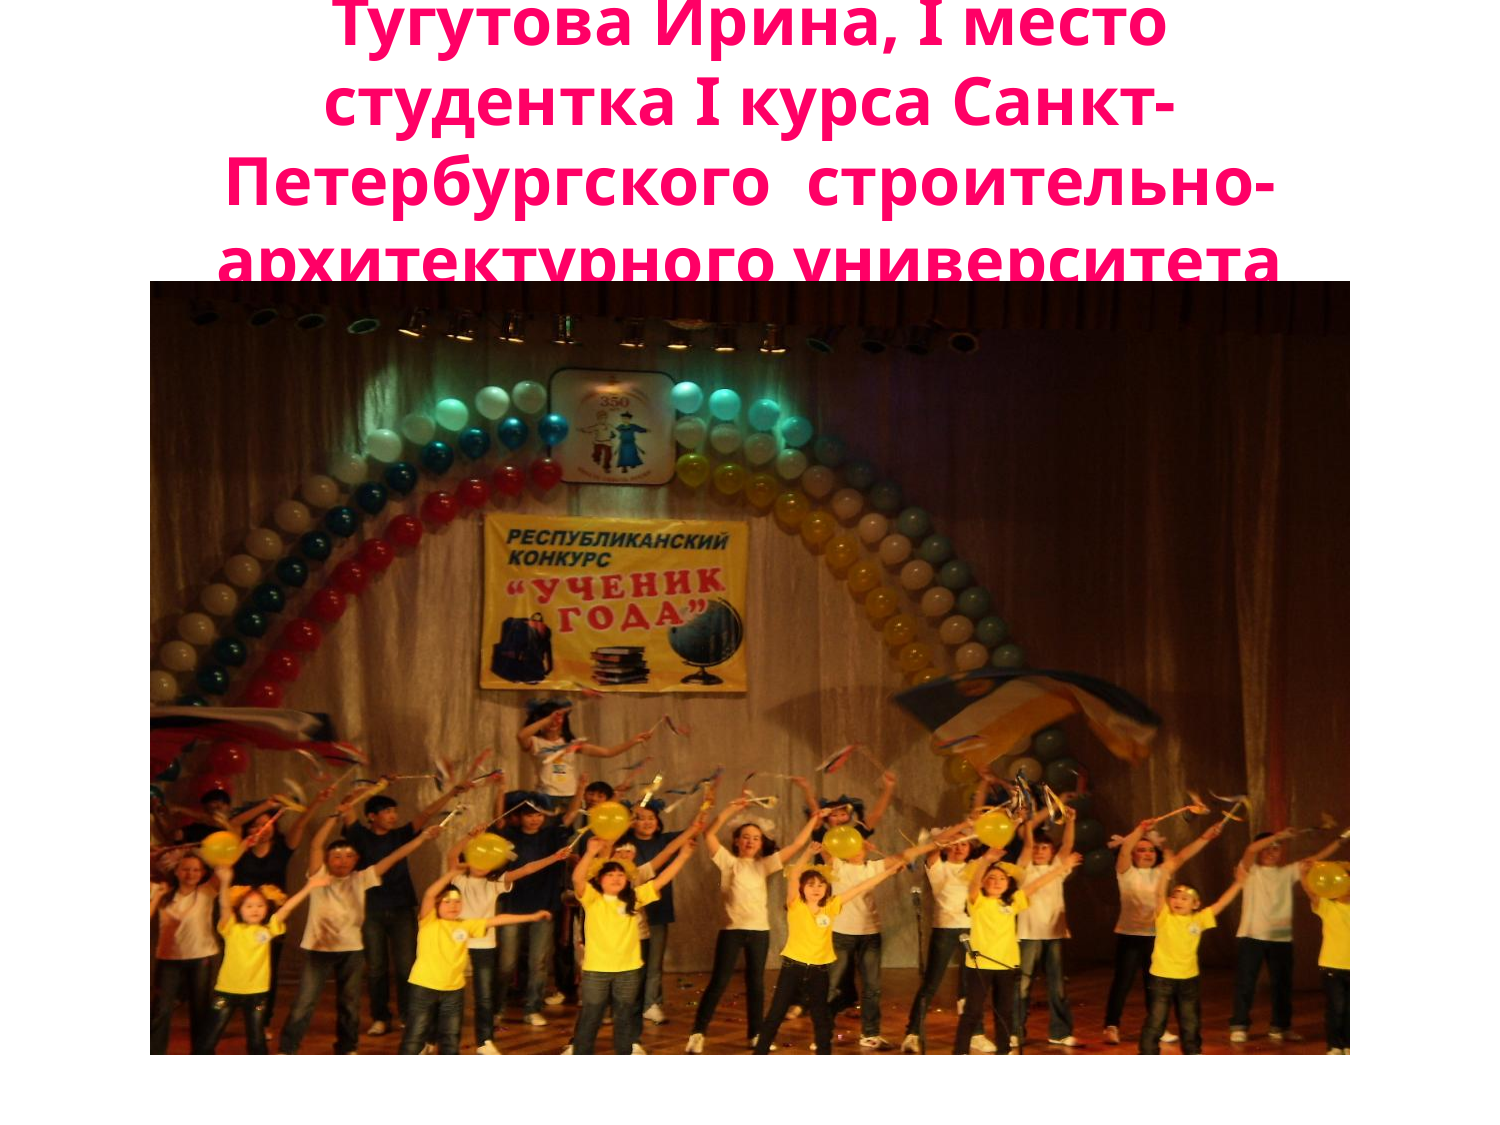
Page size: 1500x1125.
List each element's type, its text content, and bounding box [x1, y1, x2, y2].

picture [149, 280, 1351, 1055]
title Тугутова Ирина, I место студентка I курса Санкт-Петербургского строительно-архитектурного университета [75, 45, 1425, 233]
